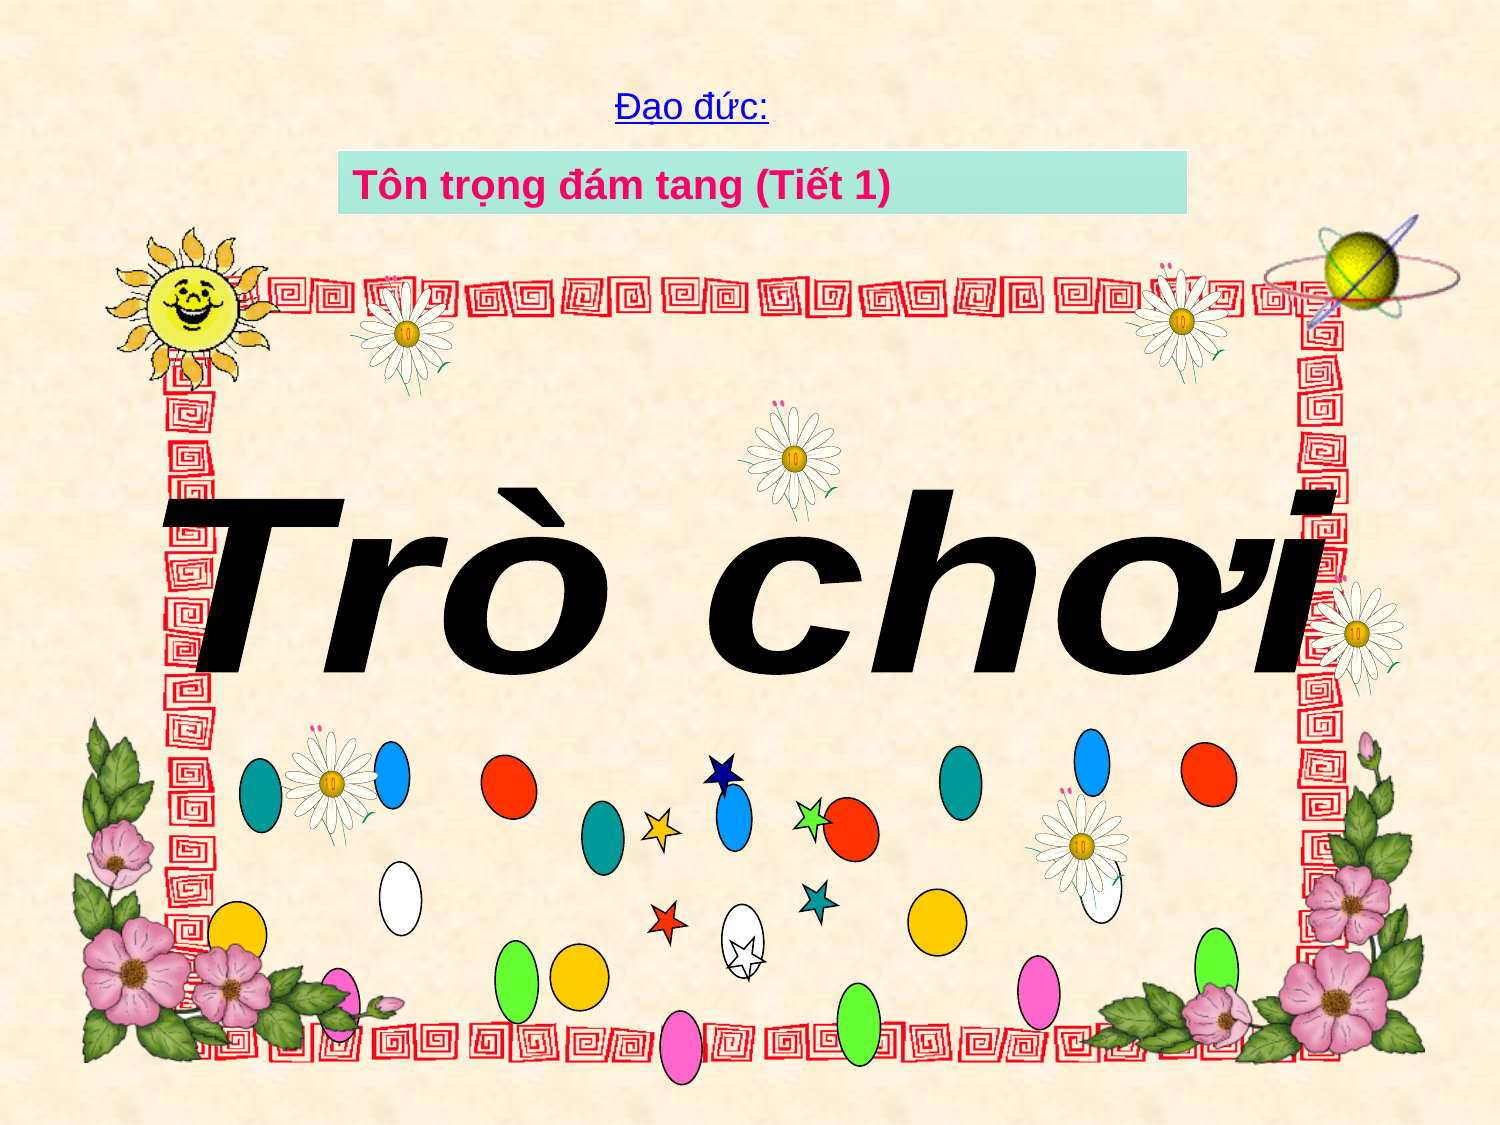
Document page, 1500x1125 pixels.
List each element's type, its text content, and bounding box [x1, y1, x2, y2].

text_box Đạo đức: [599, 74, 988, 135]
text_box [644, 755, 835, 982]
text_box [545, 786, 890, 1083]
picture [0, 0, 1500, 1125]
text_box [416, 744, 548, 1041]
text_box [903, 731, 1069, 1028]
text_box Tôn trọng đám tang (Tiết 1) [337, 149, 1188, 215]
